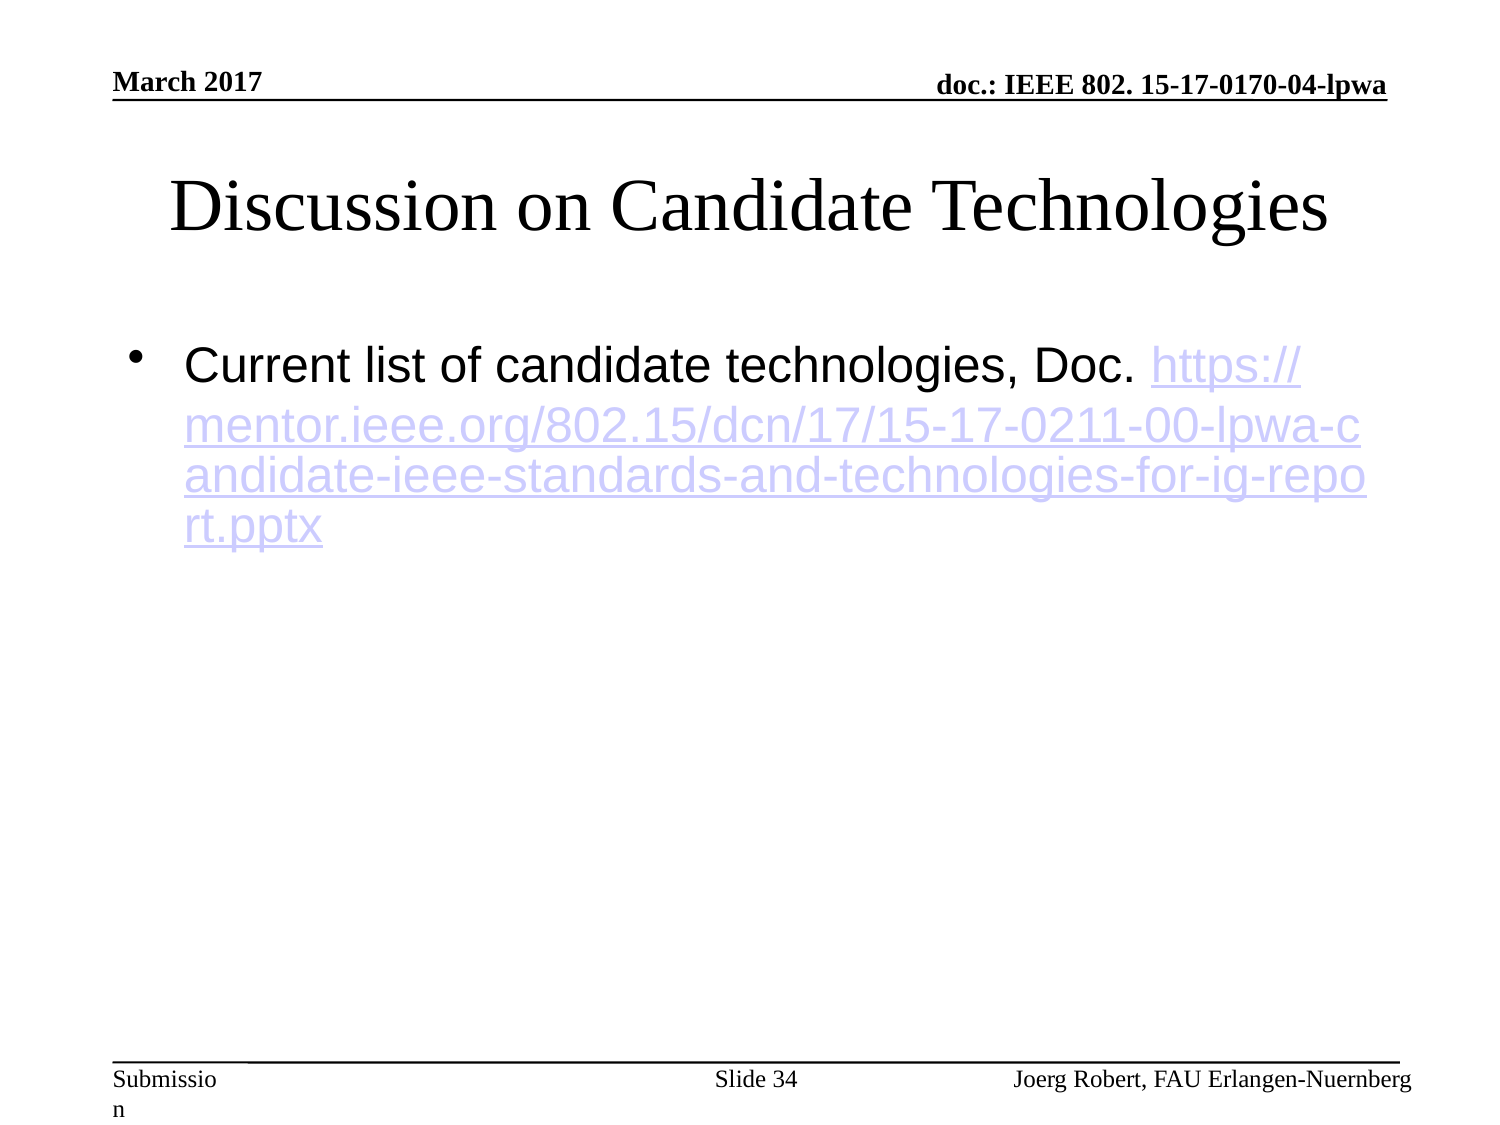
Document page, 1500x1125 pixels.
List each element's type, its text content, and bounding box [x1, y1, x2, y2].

title Discussion on Candidate Technologies [112, 112, 1388, 288]
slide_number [112, 62, 375, 98]
slide_number Slide 34 [712, 1062, 800, 1093]
footer Joerg Robert, FAU Erlangen-Nuernberg [900, 1062, 1413, 1093]
list Current list of candidate technologies, Doc. https://mentor.ieee.org/802.15/dcn/17/15-17-0211-00-lpwa-candidate-ieee-standards-and-technologies-for-ig-report.pptx [112, 324, 1388, 1000]
